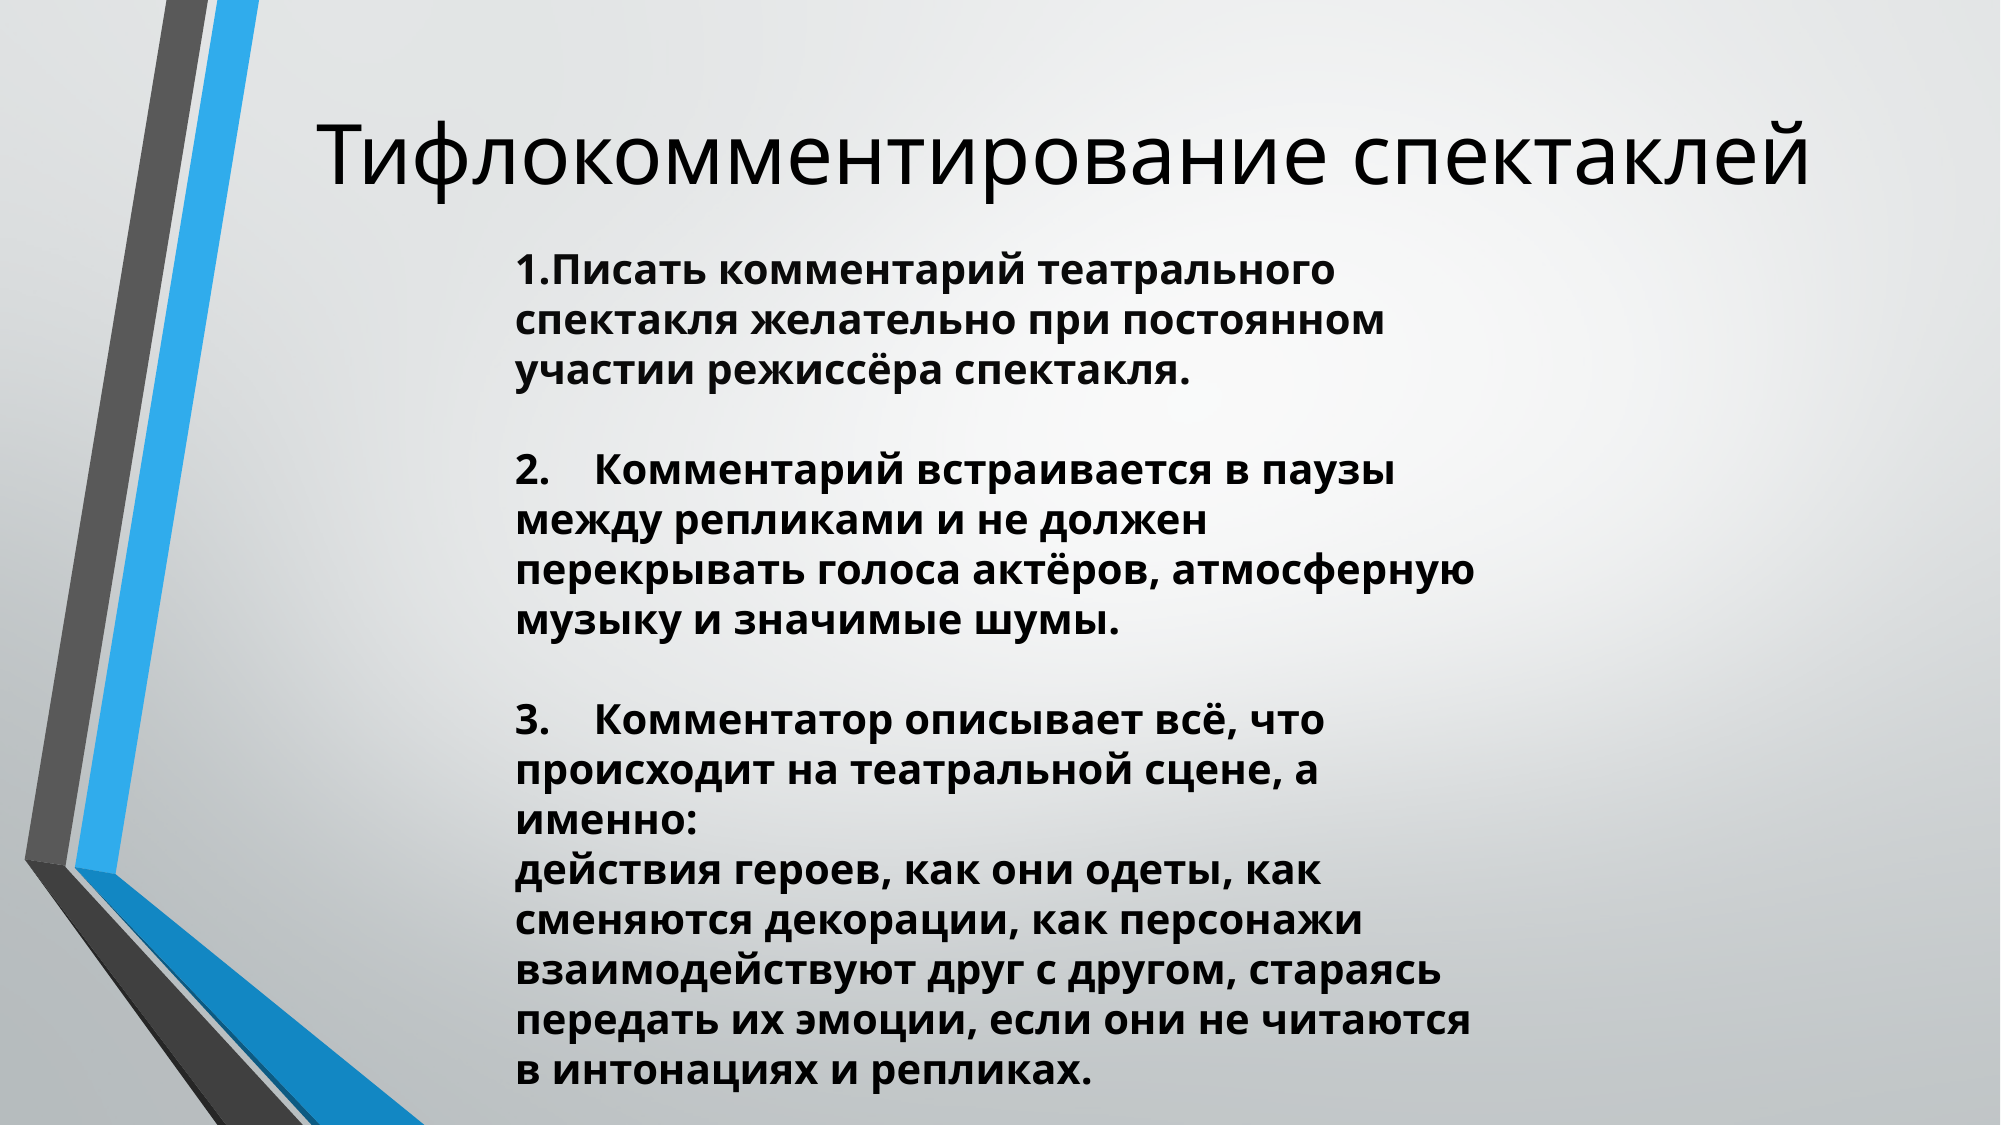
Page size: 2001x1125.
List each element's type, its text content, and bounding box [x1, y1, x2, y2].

text_box 1.Писать комментарий театрального спектакля желательно при постоянном участии режиссёра спектакля. 2. Комментарий встраивается в паузы между репликами и не должен перекрывать голоса актёров, атмосферную музыку и значимые шумы. 3. Комментатор описывает всё, что происходит на театральной сцене, а именно: действия героев, как они одеты, как сменяются декорации, как персонажи взаимодействуют друг с другом, стараясь передать их эмоции, если они не читаются в интонациях и репликах. [500, 235, 1513, 1125]
title Тифлокомментирование спектаклей [243, 35, 1887, 267]
